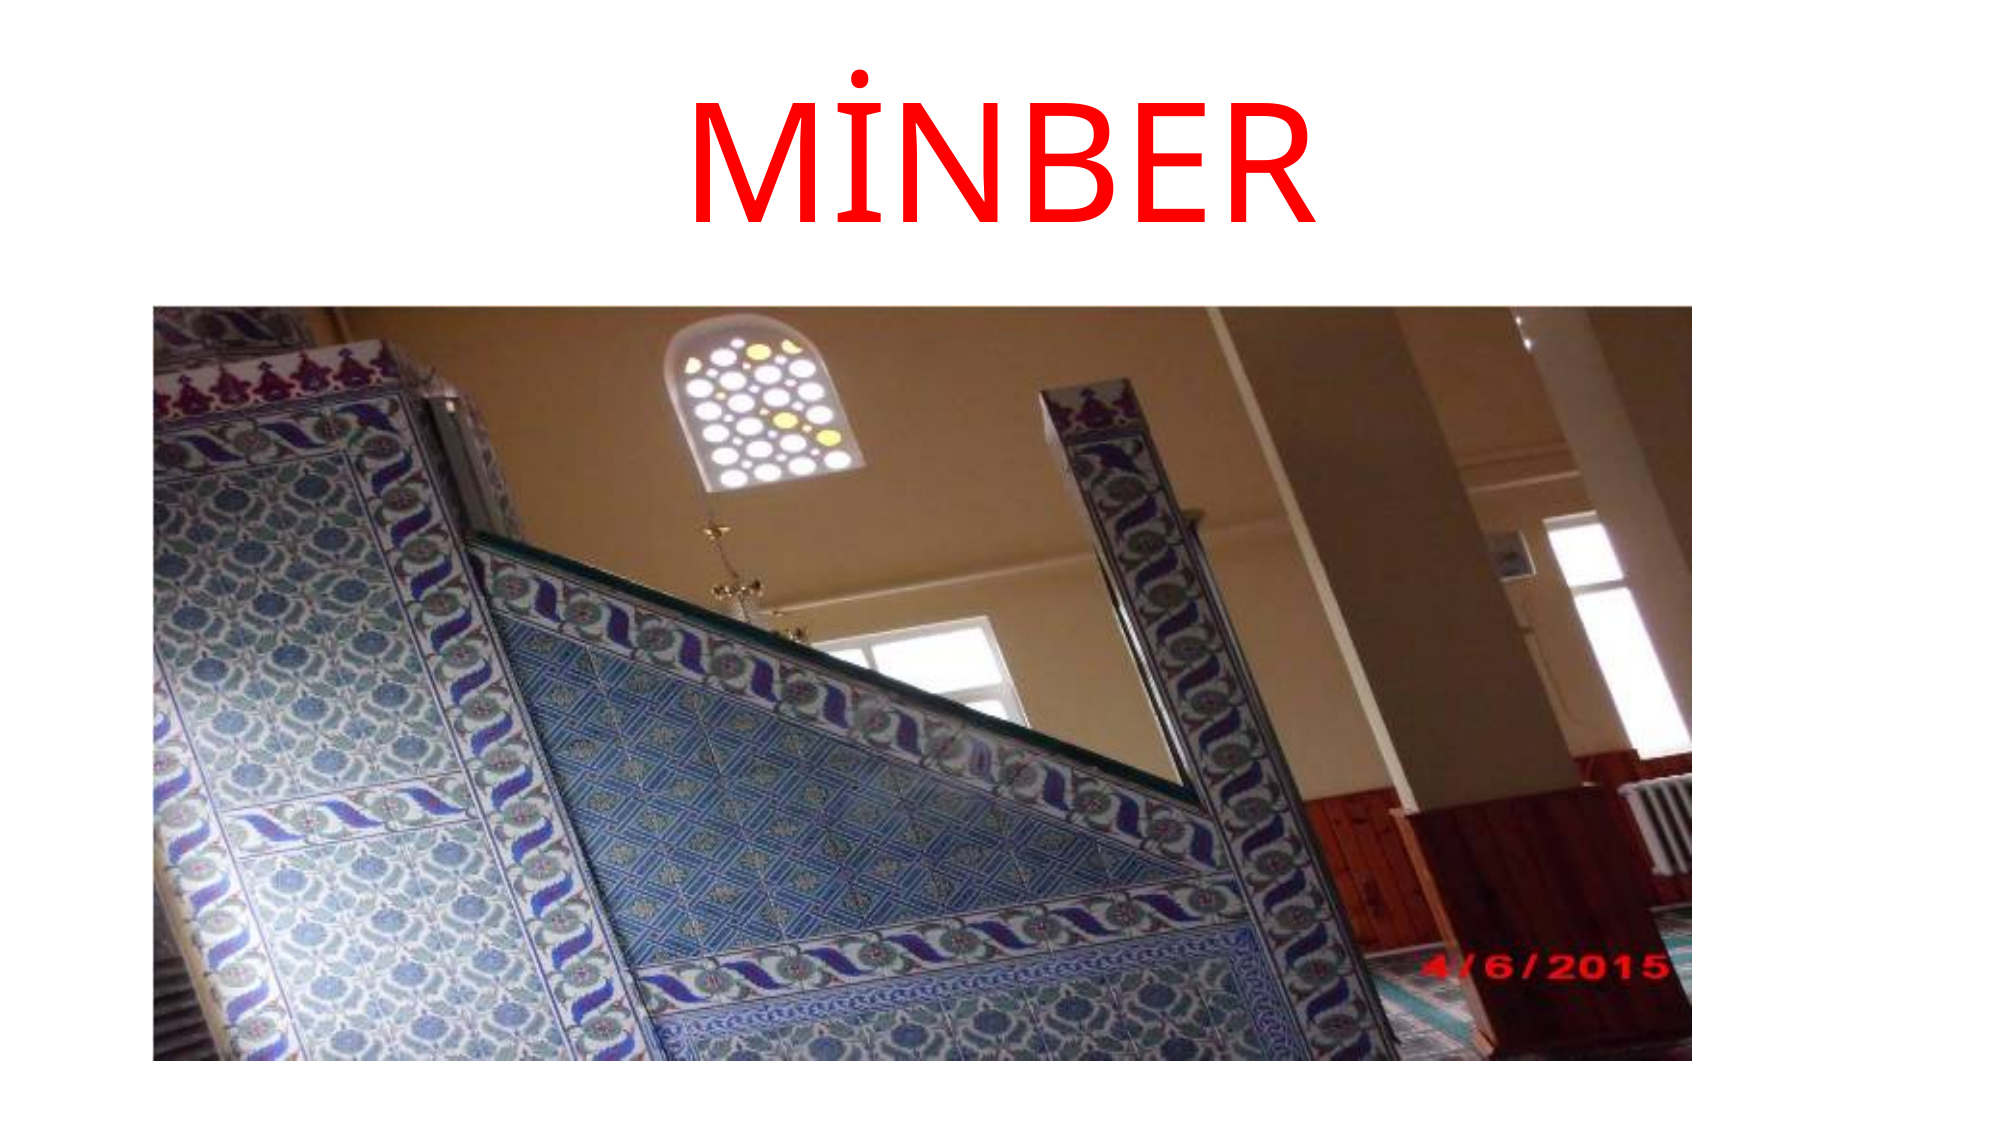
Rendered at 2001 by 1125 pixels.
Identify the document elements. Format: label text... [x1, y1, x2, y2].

picture [152, 305, 1692, 1061]
title MİNBER [137, 59, 1863, 278]
